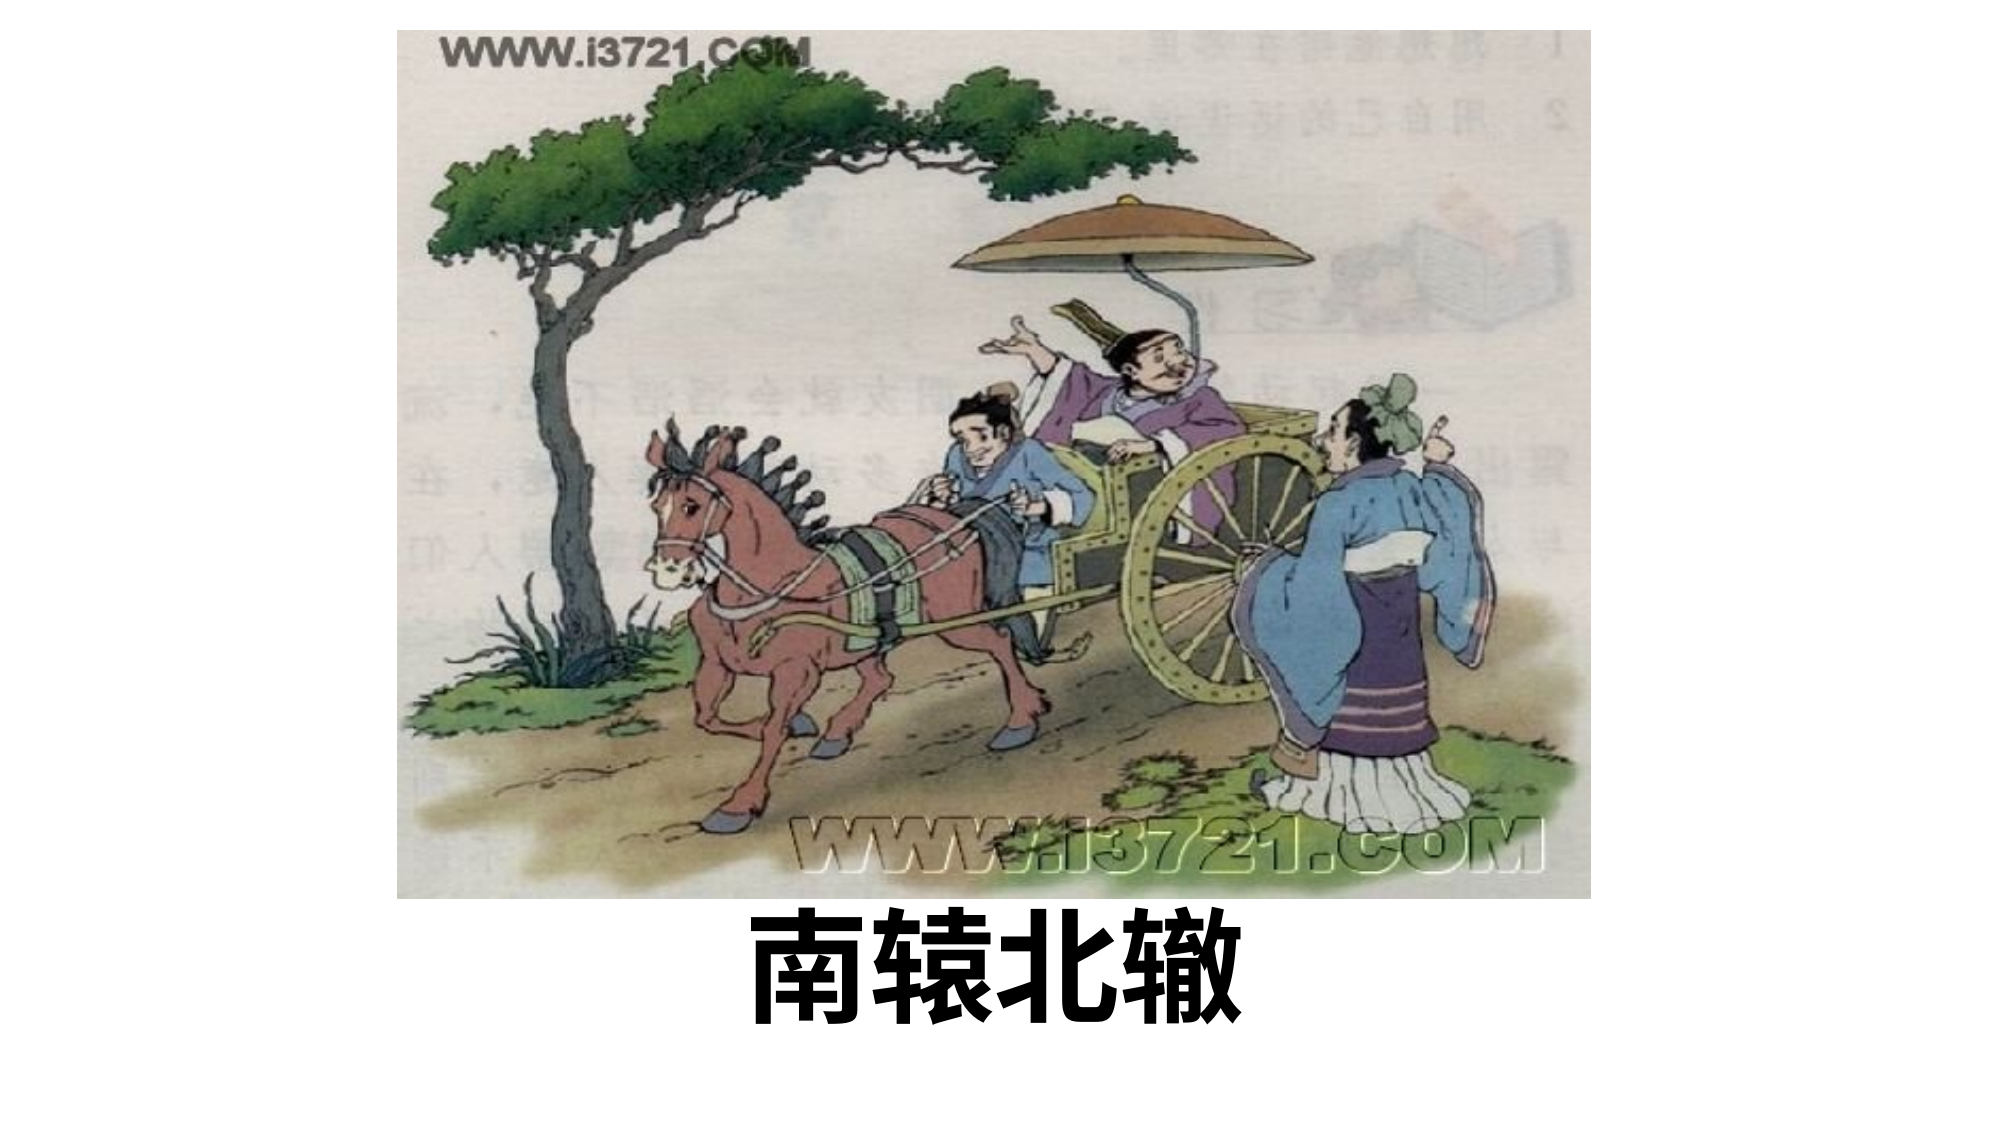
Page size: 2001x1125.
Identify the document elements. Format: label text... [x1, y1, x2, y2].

text_box 南辕北辙 [729, 899, 1260, 1047]
picture [397, 30, 1591, 899]
